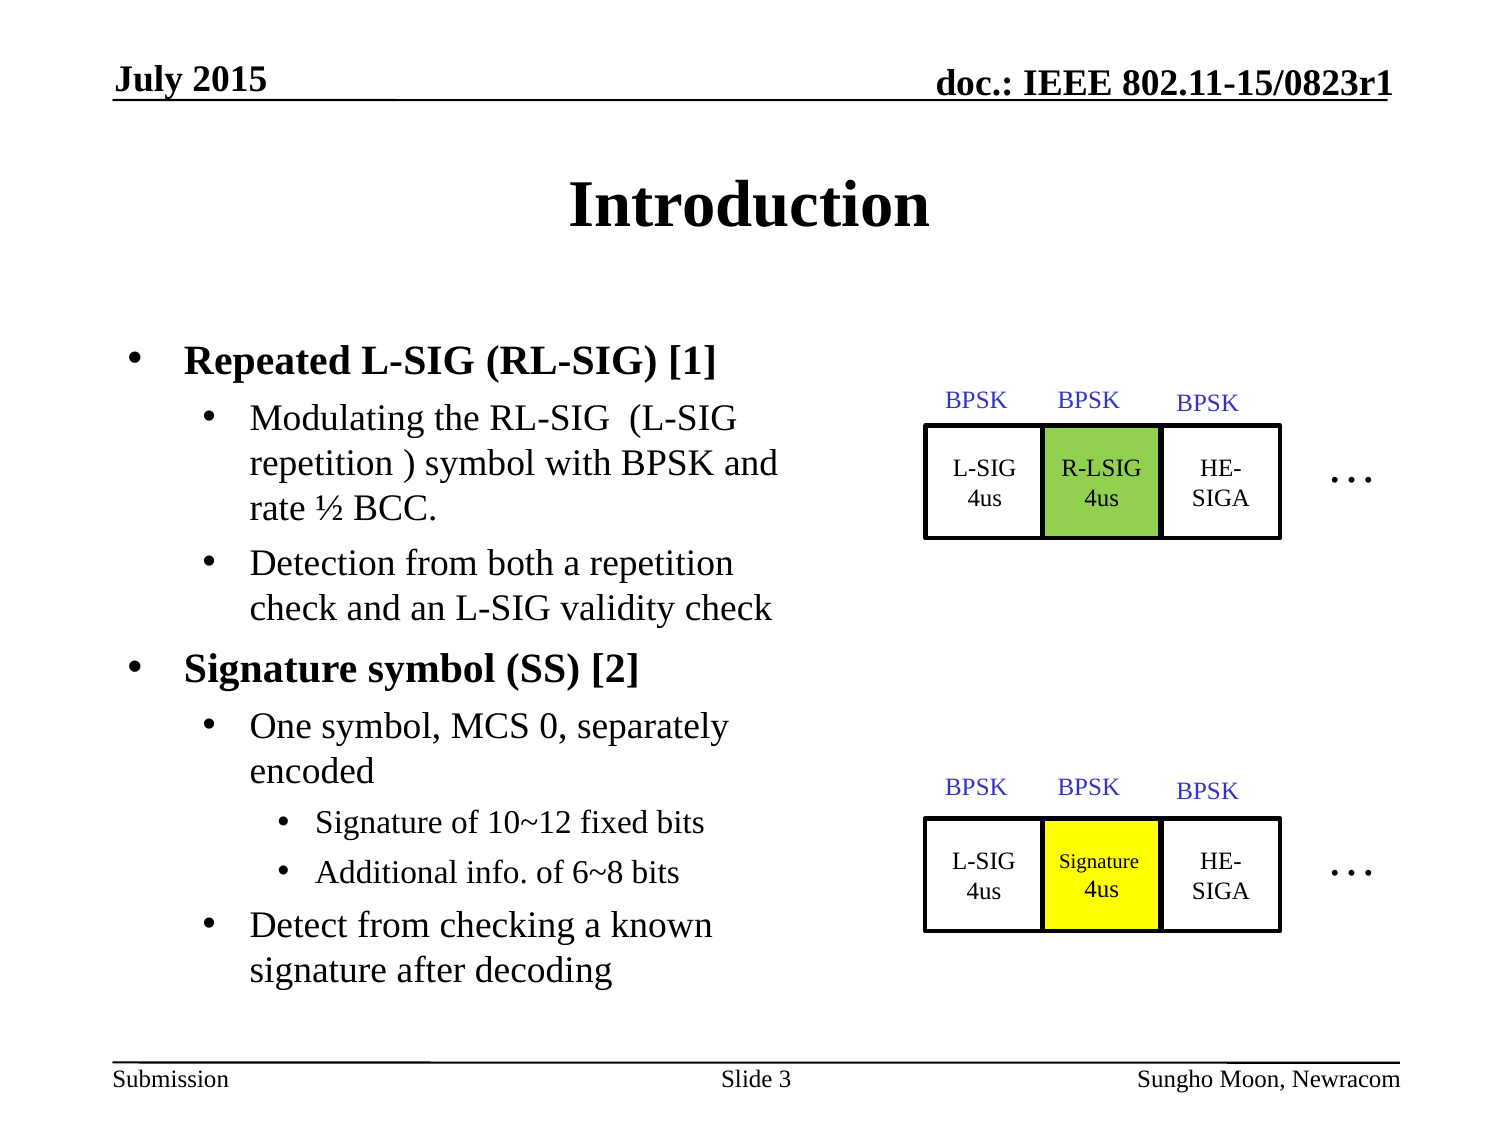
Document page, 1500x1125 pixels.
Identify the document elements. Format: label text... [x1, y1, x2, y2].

text_box … [1311, 818, 1392, 894]
text_box BPSK [1042, 375, 1171, 421]
text_box L-SIG 4us [925, 425, 1042, 539]
slide_number Slide 3 [712, 1061, 800, 1123]
text_box R-LSIG 4us [1042, 425, 1161, 539]
list Repeated L-SIG (RL-SIG) [1] Modulating the RL-SIG (L-SIG repetition ) symbol with BPSK and rate ½ BCC. Detection from both a repetition check and an L-SIG validity check Signature symbol (SS) [2] One symbol, MCS 0, separately encoded Signature of 10~12 fixed bits Additional info. of 6~8 bits Detect from checking a known signature after decoding [112, 324, 819, 1000]
text_box L-SIG 4us [924, 818, 1042, 931]
text_box HE-SIGA [1161, 818, 1280, 931]
title Introduction [112, 112, 1388, 288]
text_box Signature 4us [1042, 818, 1161, 931]
text_box … [1311, 424, 1392, 500]
text_box HE-SIGA [1161, 425, 1280, 539]
text_box BPSK [930, 763, 1042, 808]
footer Sungho Moon, Newracom [878, 1061, 1402, 1093]
text_box BPSK [930, 375, 1042, 421]
text_box BPSK [1161, 767, 1262, 812]
text_box BPSK [1042, 763, 1171, 808]
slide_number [114, 54, 423, 100]
text_box BPSK [1161, 379, 1262, 425]
